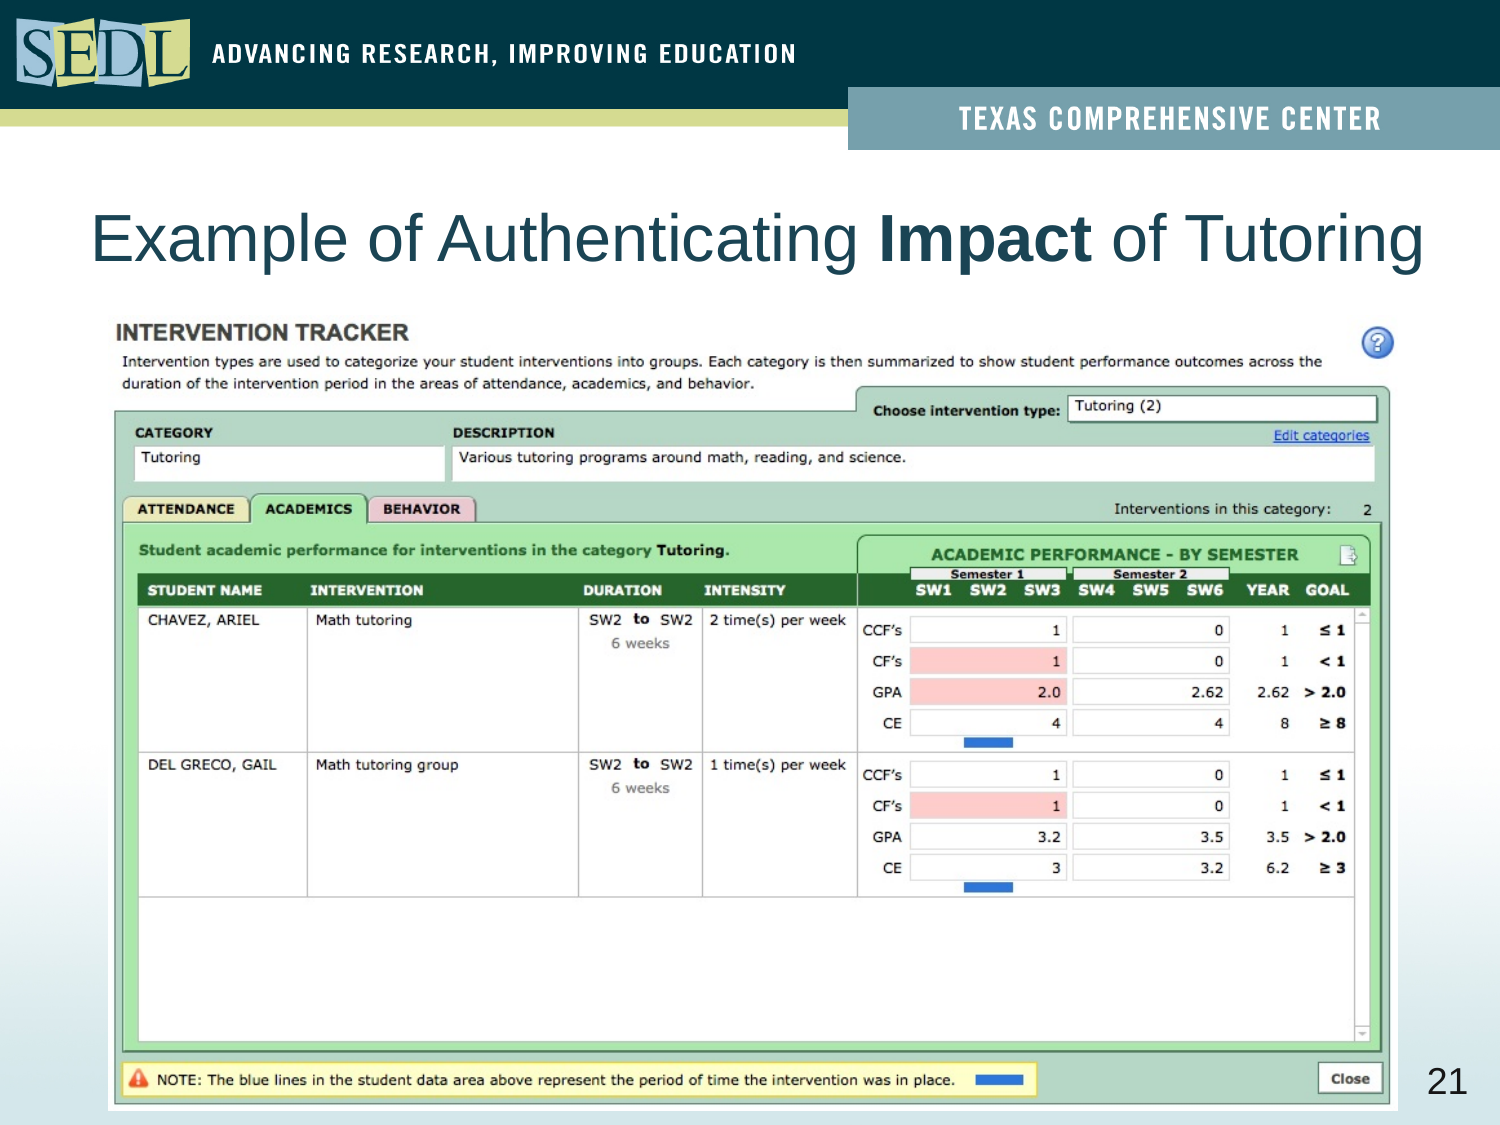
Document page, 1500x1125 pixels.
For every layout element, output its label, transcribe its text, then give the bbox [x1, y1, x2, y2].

picture [229, 45, 240, 62]
picture [727, 45, 737, 62]
picture [618, 45, 628, 62]
title Example of Authenticating Impact of Tutoring [75, 168, 1481, 302]
picture [635, 45, 645, 62]
picture [459, 44, 470, 63]
picture [246, 45, 257, 62]
picture [765, 44, 776, 63]
picture [338, 44, 348, 63]
picture [476, 45, 487, 62]
picture [425, 45, 436, 62]
picture [17, 19, 94, 86]
picture [740, 45, 750, 62]
picture [541, 45, 552, 62]
text_box 21 [1404, 1049, 1483, 1110]
picture [520, 45, 535, 62]
picture [693, 45, 704, 63]
picture [558, 45, 569, 62]
picture [442, 45, 453, 62]
picture [591, 45, 602, 62]
picture [661, 45, 670, 62]
picture [710, 44, 721, 63]
picture [411, 45, 421, 62]
picture [293, 44, 304, 63]
picture [676, 45, 687, 62]
picture [380, 45, 390, 62]
picture [213, 45, 224, 62]
picture [260, 45, 271, 62]
picture [783, 45, 793, 62]
picture [396, 44, 405, 62]
picture [112, 32, 137, 74]
picture [575, 44, 586, 63]
picture [0, 88, 1500, 1125]
picture [276, 45, 287, 62]
picture [363, 45, 374, 62]
picture [57, 20, 189, 86]
picture [321, 45, 331, 62]
